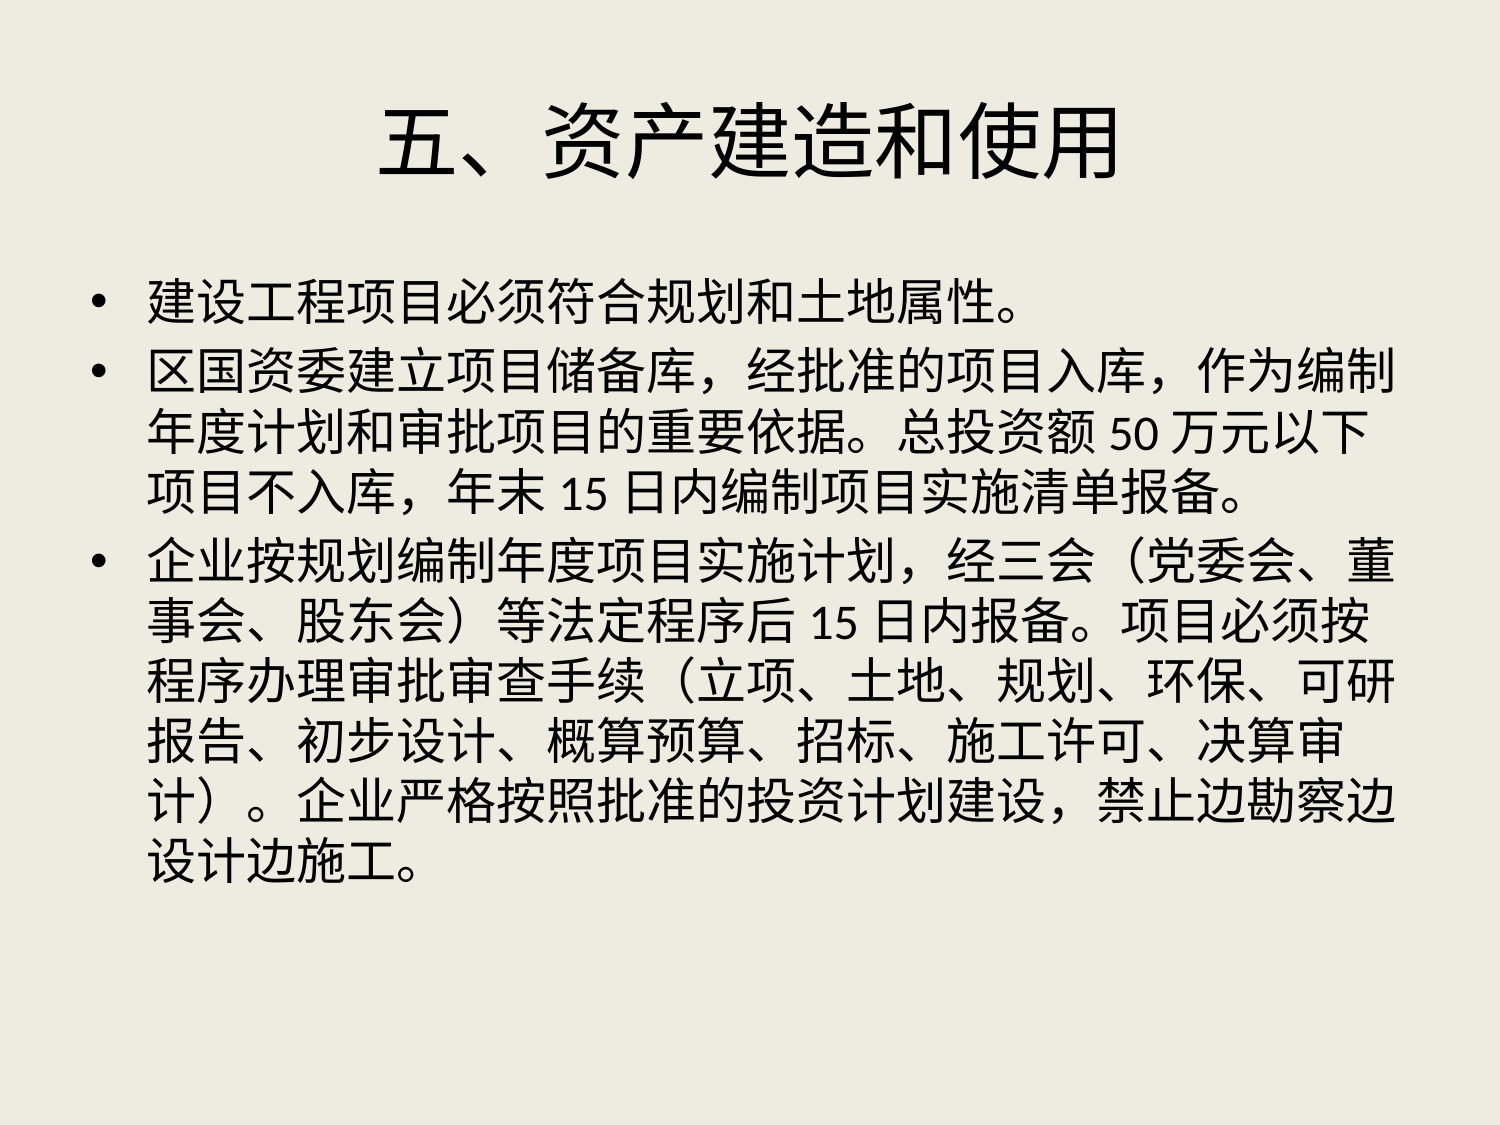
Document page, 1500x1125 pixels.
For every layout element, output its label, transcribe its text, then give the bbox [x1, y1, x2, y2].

list 建设工程项目必须符合规划和土地属性。 区国资委建立项目储备库，经批准的项目入库，作为编制年度计划和审批项目的重要依据。总投资额50万元以下项目不入库，年末15日内编制项目实施清单报备。 企业按规划编制年度项目实施计划，经三会（党委会、董事会、股东会）等法定程序后15日内报备。项目必须按程序办理审批审查手续（立项、土地、规划、环保、可研报告、初步设计、概算预算、招标、施工许可、决算审计）。企业严格按照批准的投资计划建设，禁止边勘察边设计边施工。 [75, 262, 1425, 1005]
title 五、资产建造和使用 [75, 45, 1425, 233]
